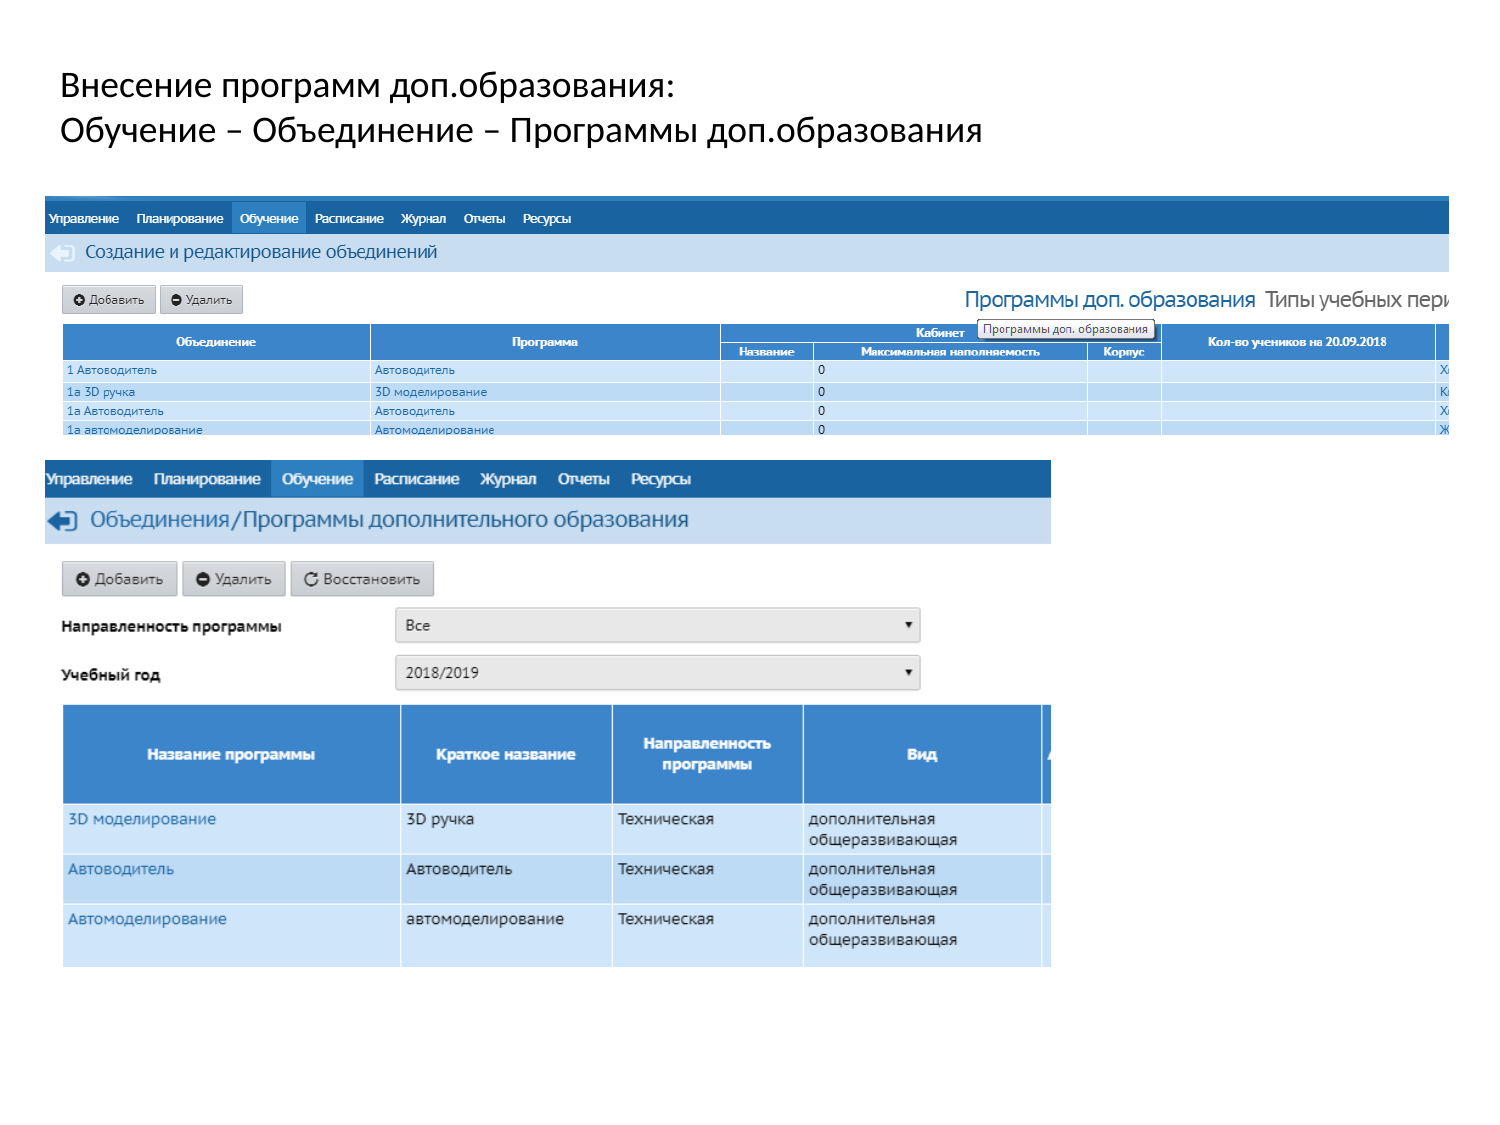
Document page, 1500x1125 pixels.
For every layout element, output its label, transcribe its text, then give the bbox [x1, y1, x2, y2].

picture [45, 196, 1449, 435]
text_box Внесение программ доп.образования: Обучение – Объединение – Программы доп.образования [45, 52, 1154, 157]
picture [45, 460, 1051, 967]
